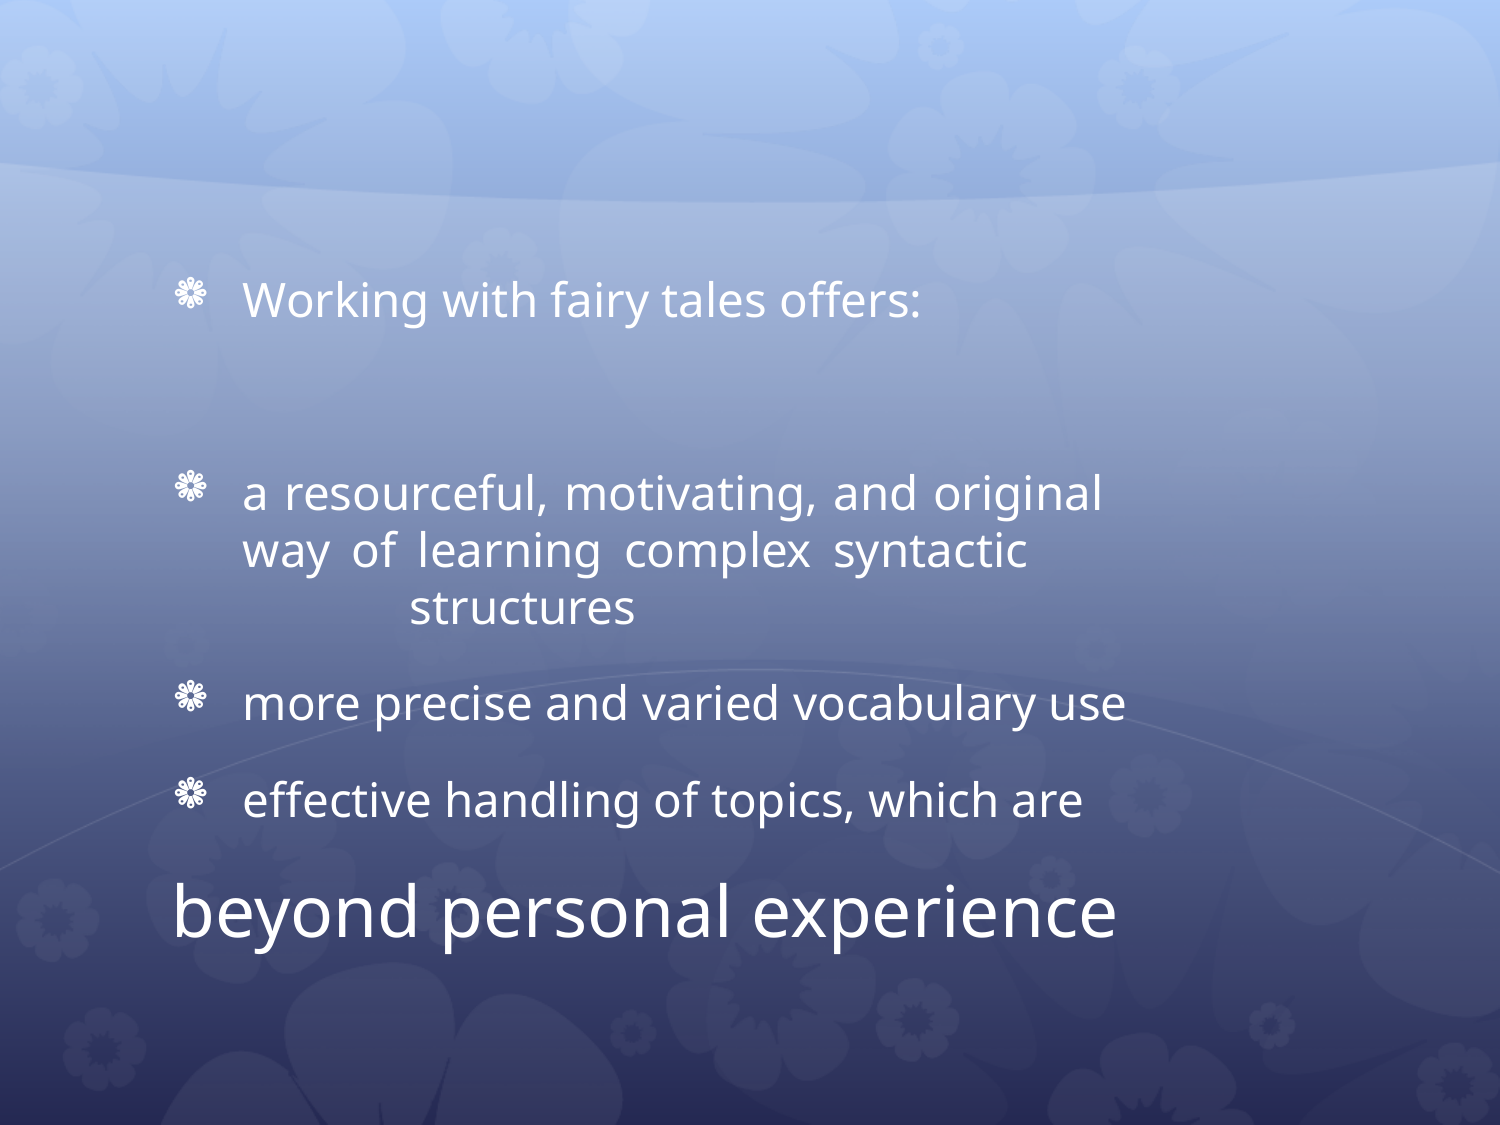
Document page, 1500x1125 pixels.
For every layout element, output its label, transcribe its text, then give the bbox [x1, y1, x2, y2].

picture [0, 0, 1500, 1125]
list Working with fairy tales offers: a resourceful, motivating, and original way of learning complex syntactic structures more precise and varied vocabulary use effective handling of topics, which are beyond personal experience [156, 262, 1344, 967]
